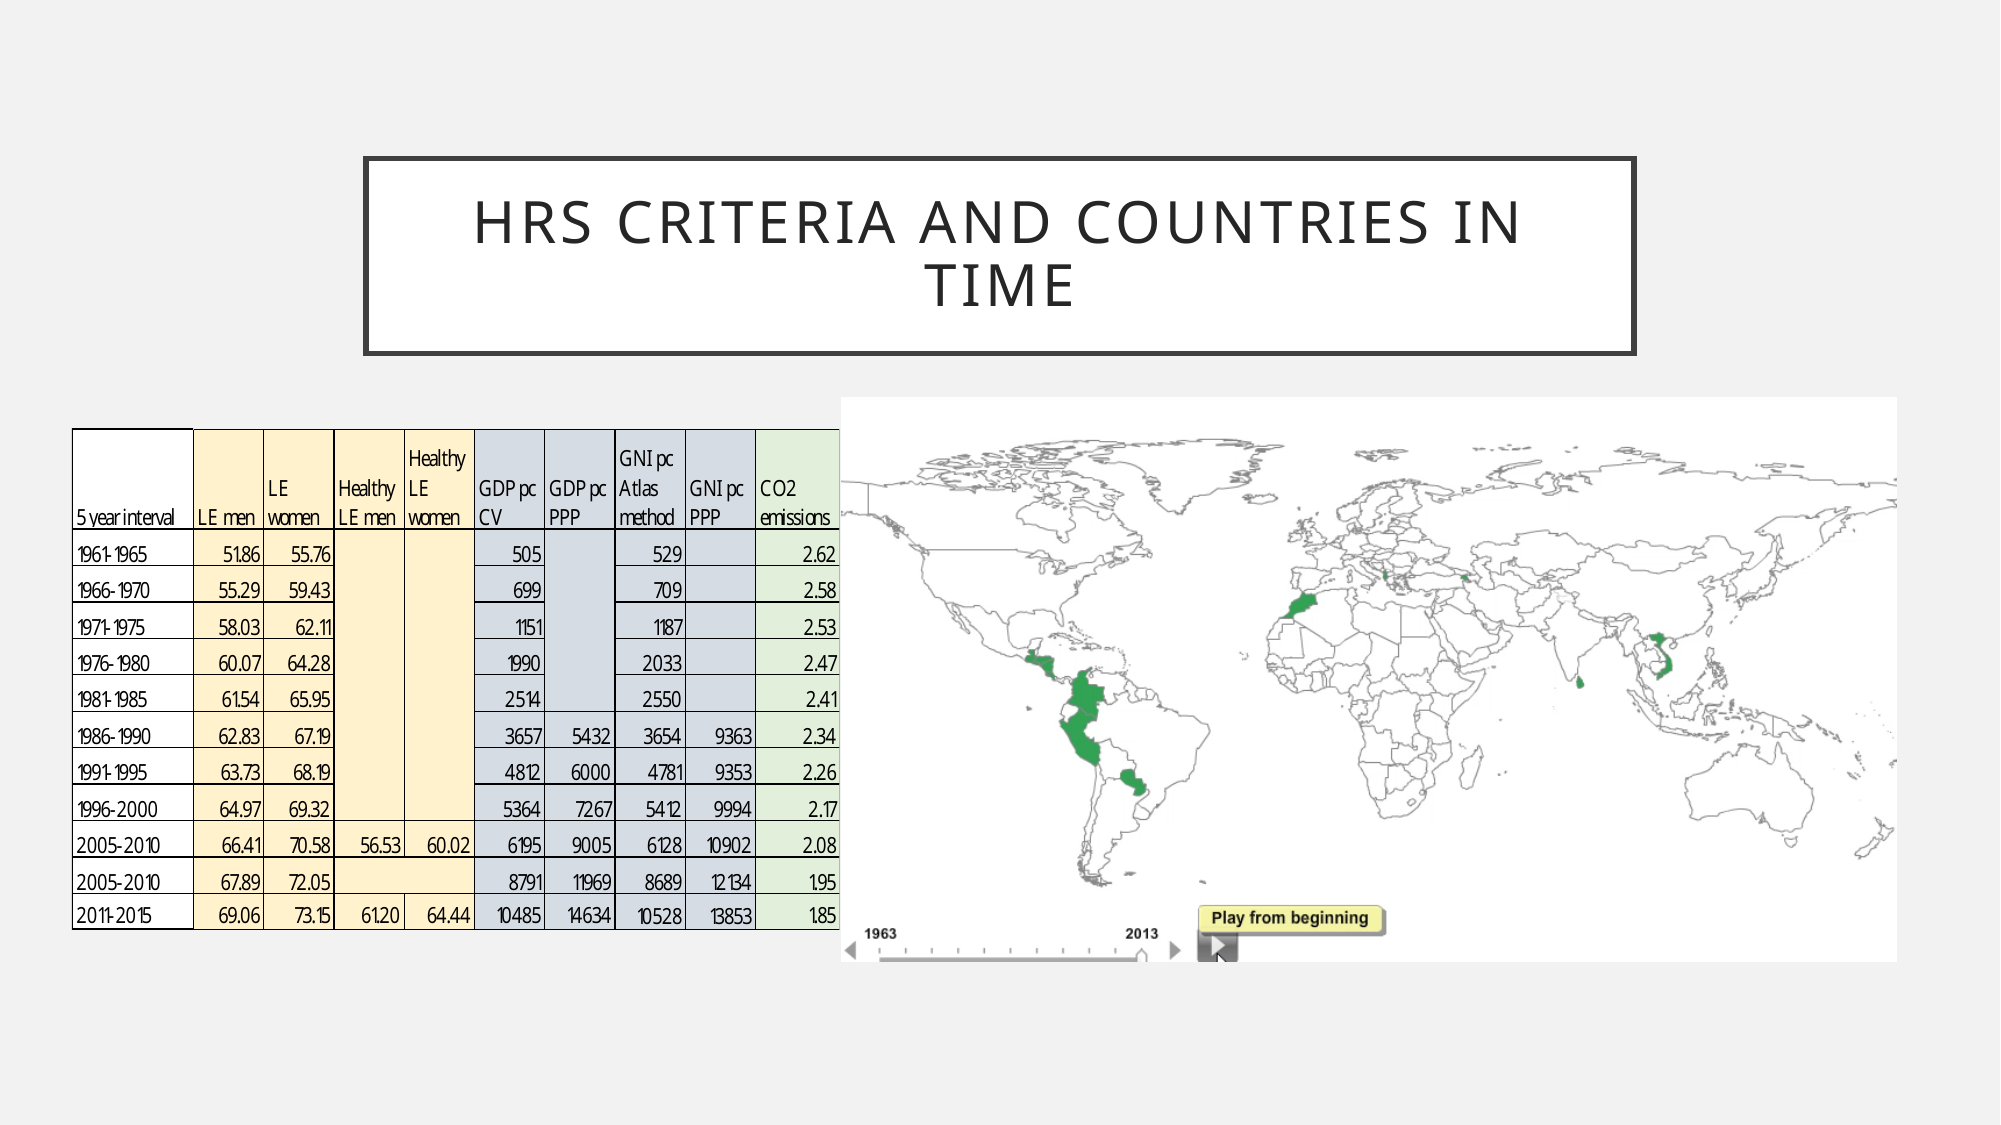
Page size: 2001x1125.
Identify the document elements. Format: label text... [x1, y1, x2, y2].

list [71, 428, 840, 931]
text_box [840, 396, 1898, 963]
title HRS criteria and countries in time [363, 156, 1637, 356]
